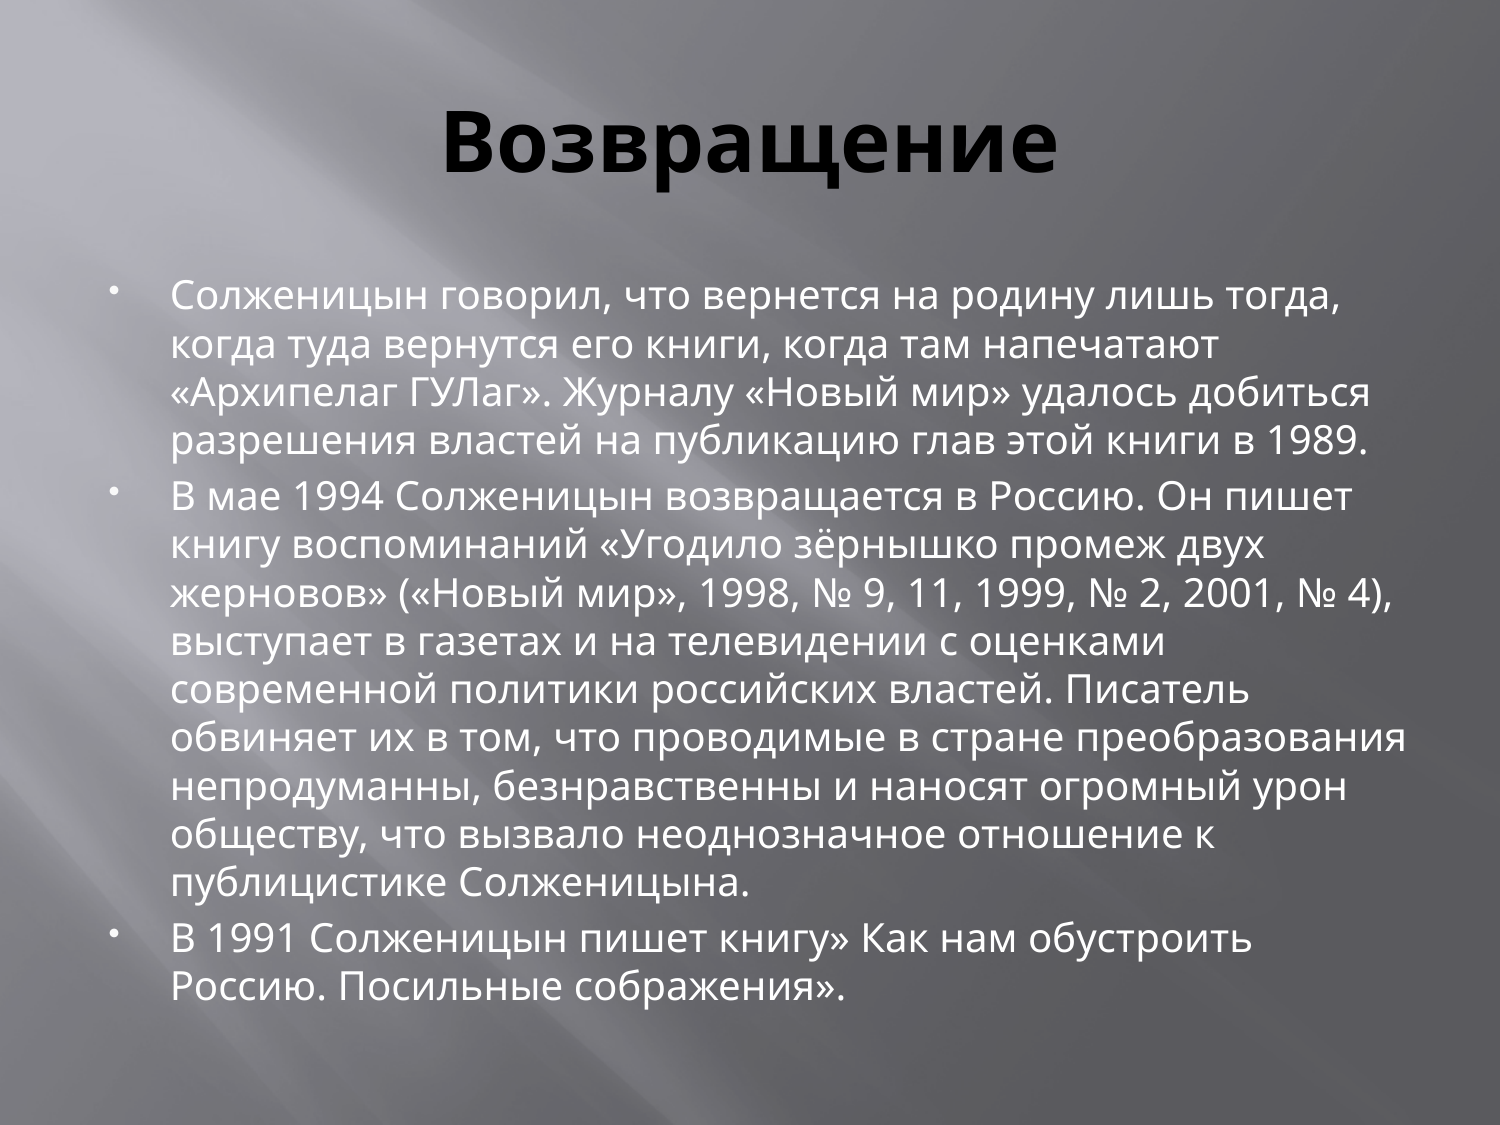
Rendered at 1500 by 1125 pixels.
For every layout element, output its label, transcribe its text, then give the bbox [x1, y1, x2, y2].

list Солженицын говорил, что вернется на родину лишь тогда, когда туда вернутся его книги, когда там напечатают «Архипелаг ГУЛаг». Журналу «Новый мир» удалось добиться разрешения властей на публикацию глав этой книги в 1989. В мае 1994 Солженицын возвращается в Россию. Он пишет книгу воспоминаний «Угодило зёрнышко промеж двух жерновов» («Новый мир», 1998, № 9, 11, 1999, № 2, 2001, № 4), выступает в газетах и на телевидении с оценками современной политики российских властей. Писатель обвиняет их в том, что проводимые в стране преобразования непродуманны, безнравственны и наносят огромный урон обществу, что вызвало неоднозначное отношение к публицистике Солженицына. В 1991 Солженицын пишет книгу» Как нам обустроить Россию. Посильные сображения». [75, 262, 1425, 1035]
title Возвращение [75, 45, 1425, 233]
